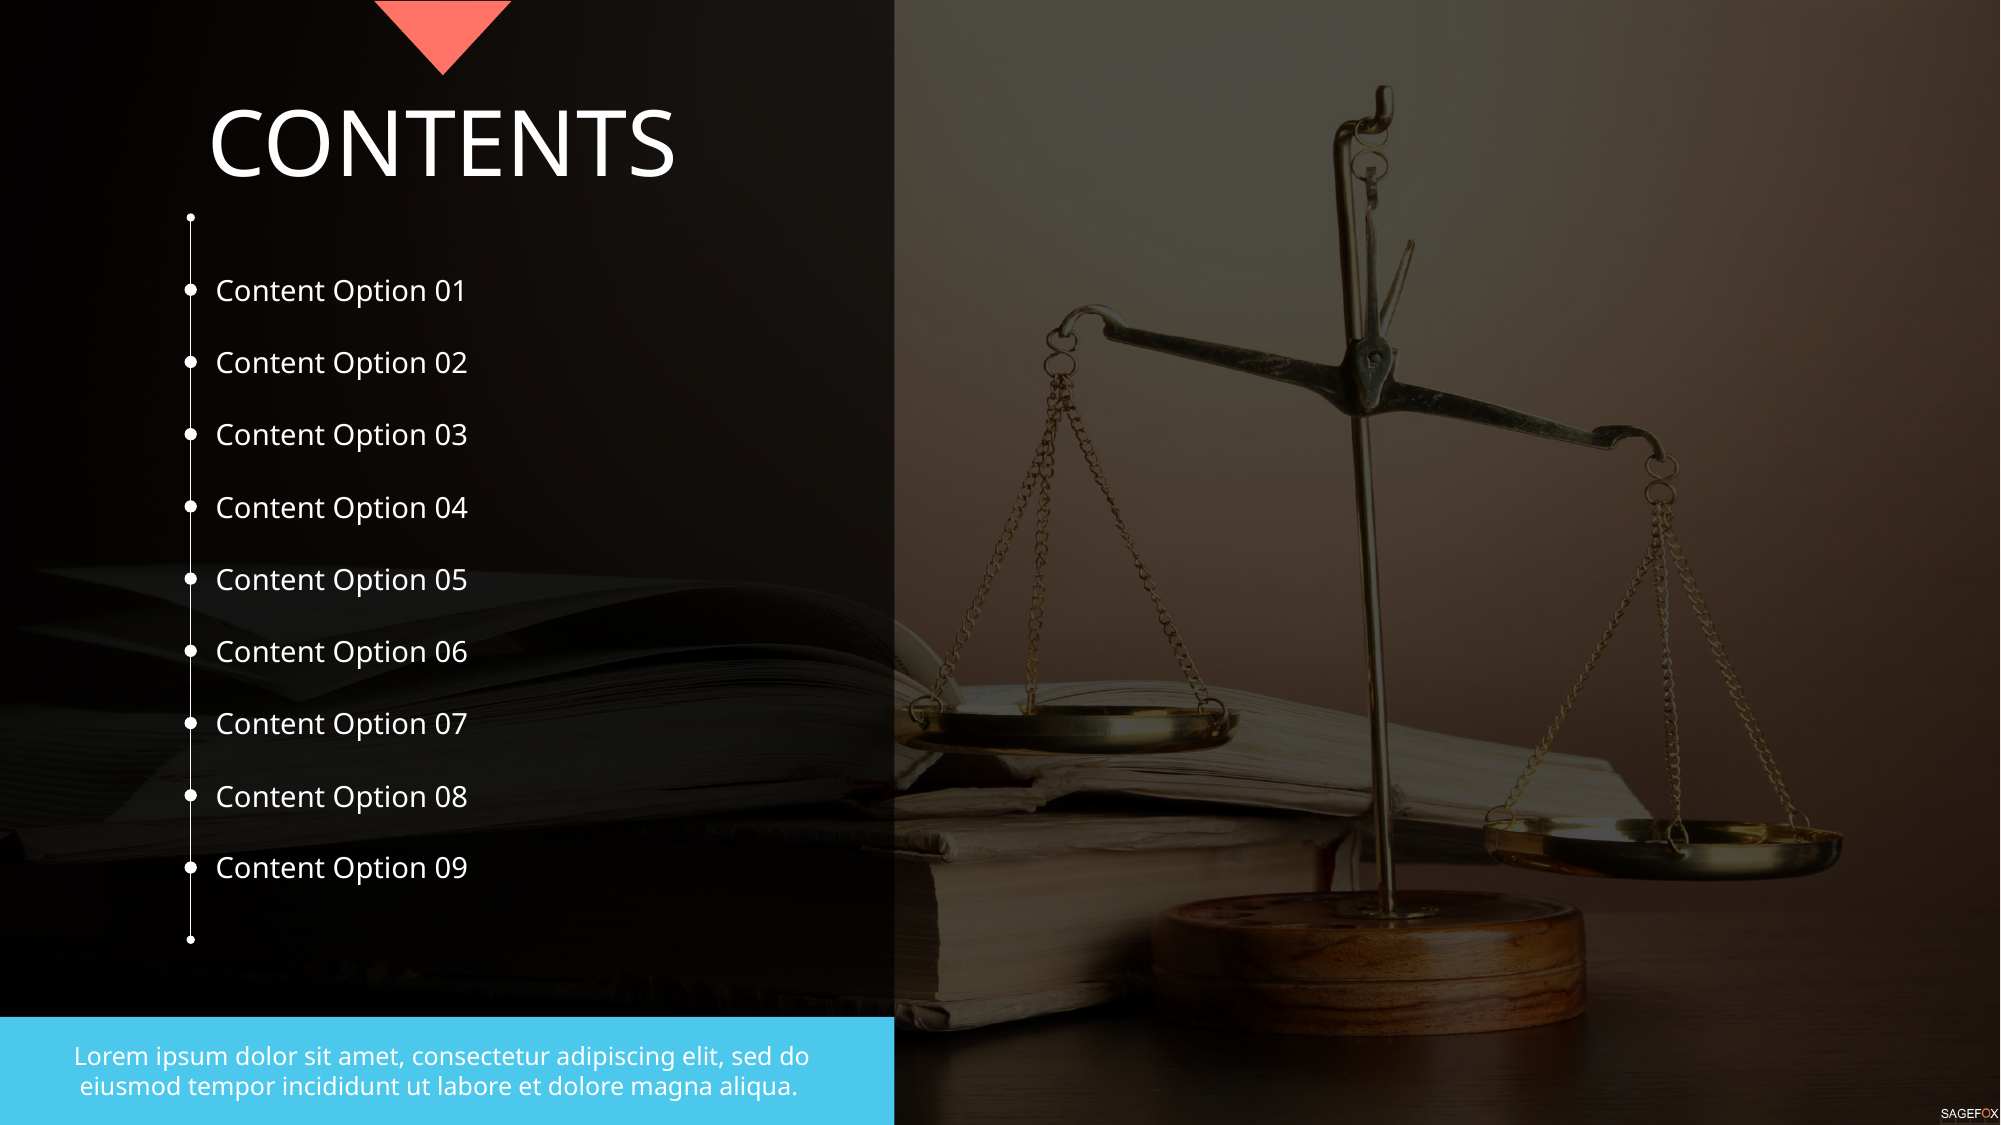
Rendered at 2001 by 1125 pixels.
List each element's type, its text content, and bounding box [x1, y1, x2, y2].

text_box Content Option 04 [200, 481, 501, 532]
text_box Lorem ipsum dolor sit amet, consectetur adipiscing elit, sed do eiusmod tempor incididunt ut labore et dolore magna aliqua. [11, 1033, 874, 1108]
text_box Content Option 09 [200, 842, 501, 893]
text_box Content Option 08 [200, 770, 501, 821]
text_box [0, 0, 895, 1016]
text_box Content Option 01 [200, 264, 501, 315]
text_box Content Option 06 [200, 626, 501, 676]
text_box [0, 1016, 895, 1125]
text_box [371, 0, 514, 77]
text_box Content Option 05 [200, 554, 501, 604]
picture [895, 0, 2001, 1125]
text_box Content Option 02 [200, 337, 501, 387]
text_box CONTENTS [142, 77, 743, 202]
text_box Content Option 03 [200, 408, 501, 459]
text_box Content Option 07 [200, 697, 501, 748]
